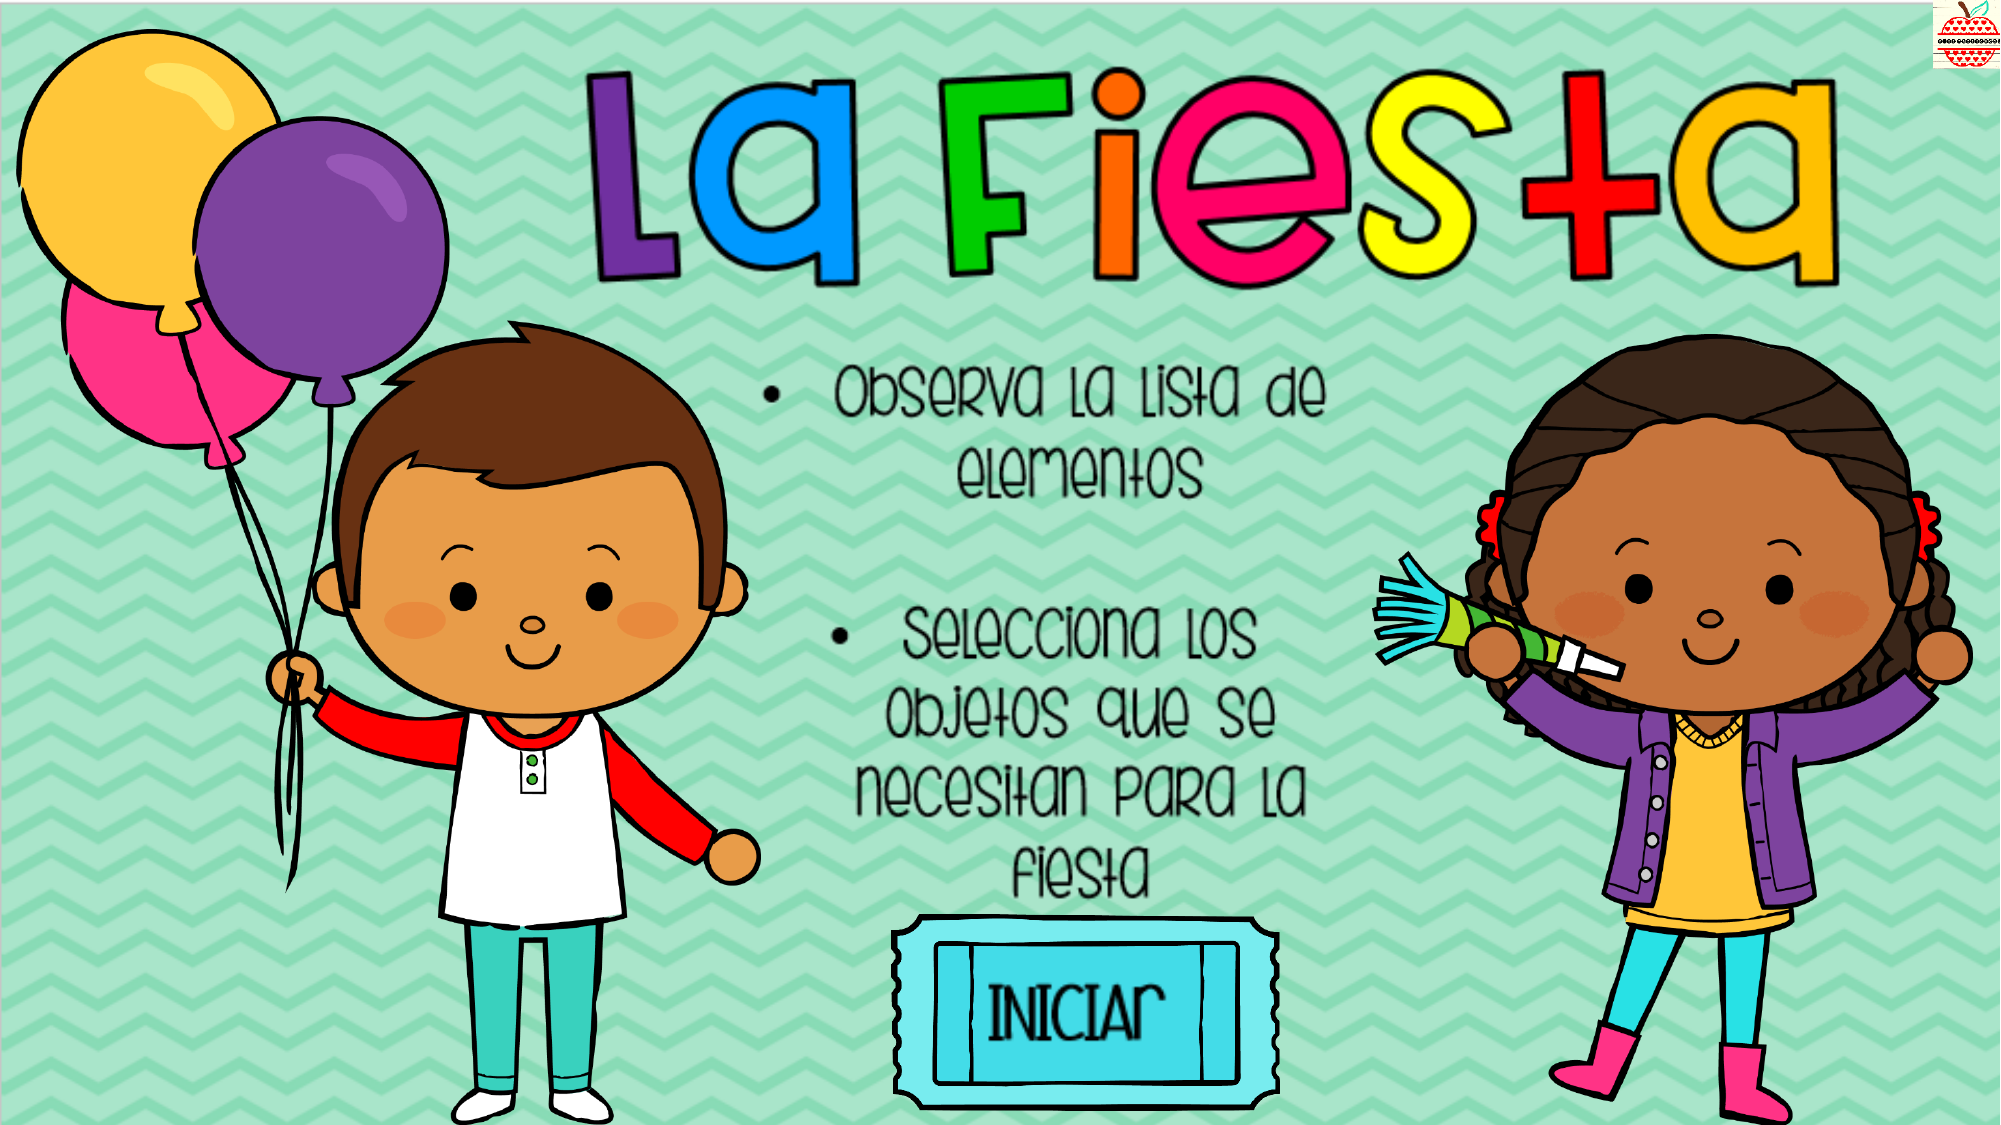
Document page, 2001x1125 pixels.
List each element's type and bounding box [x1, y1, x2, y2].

picture [0, 0, 2000, 1125]
text_box [891, 914, 1280, 1111]
